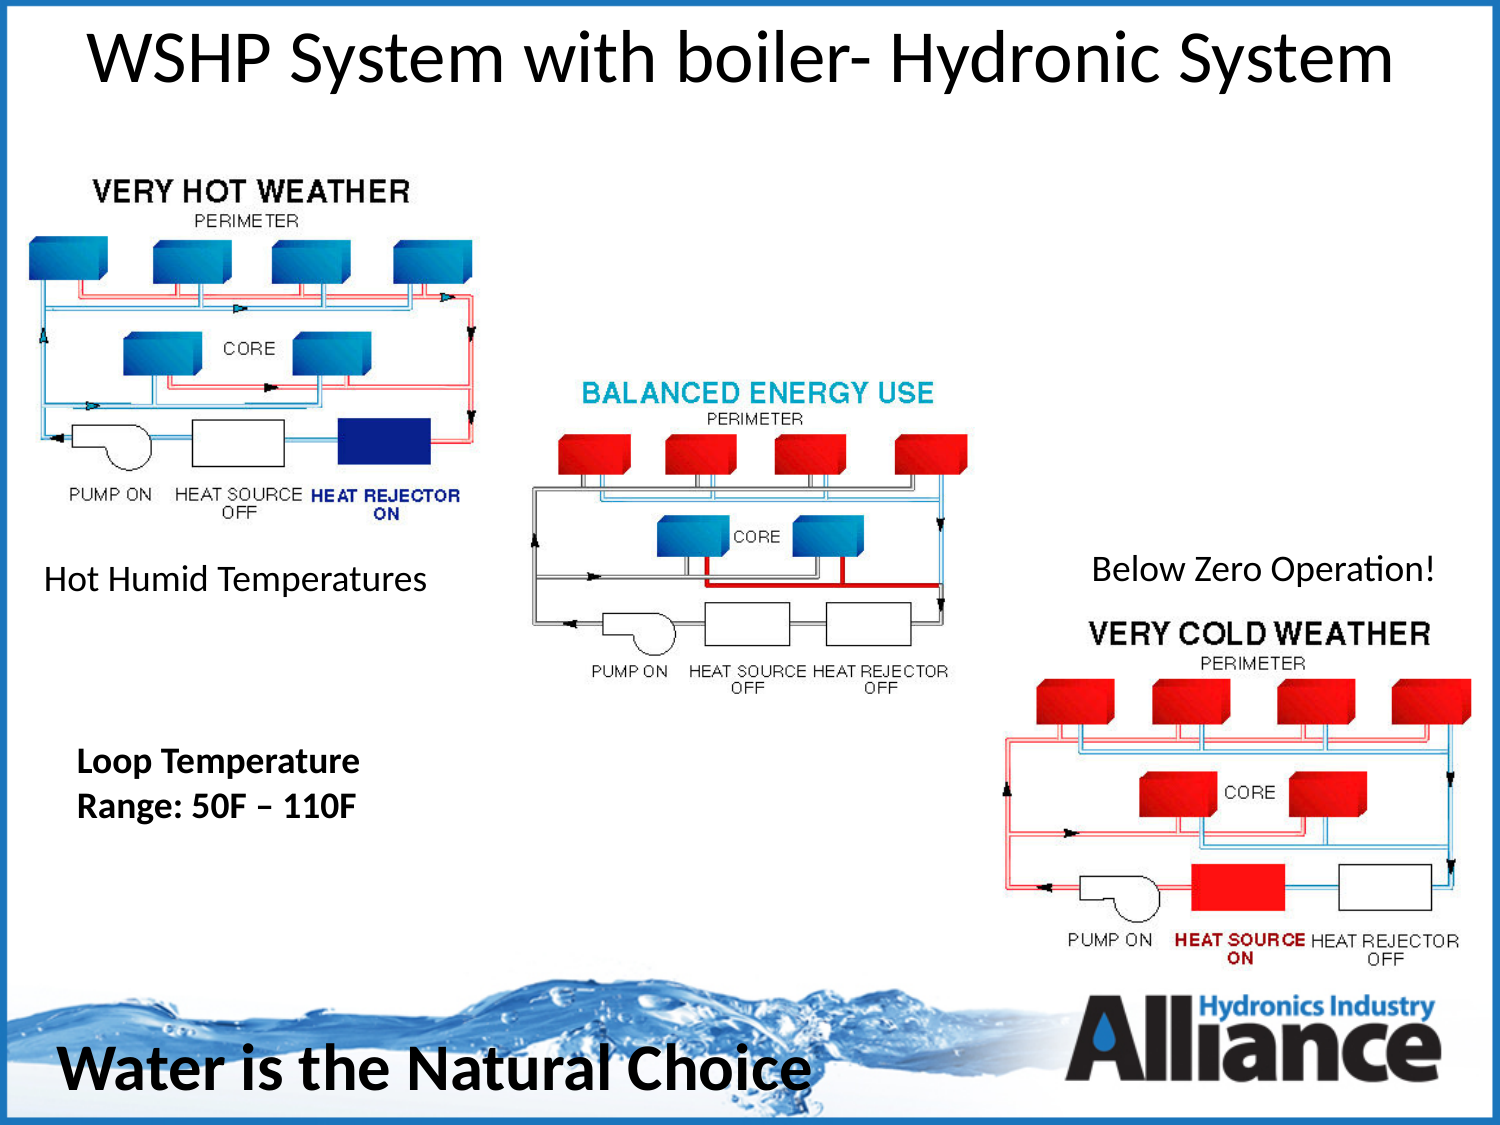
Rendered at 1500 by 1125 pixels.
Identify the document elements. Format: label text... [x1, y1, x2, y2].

text_box WSHP System with boiler- Hydronic System [15, 0, 1468, 163]
text_box Hot Humid Temperatures [29, 546, 513, 606]
text_box Below Zero Operation! [1076, 536, 1500, 596]
picture [0, 0, 1500, 1125]
text_box Loop Temperature Range: 50F – 110F [62, 729, 486, 834]
